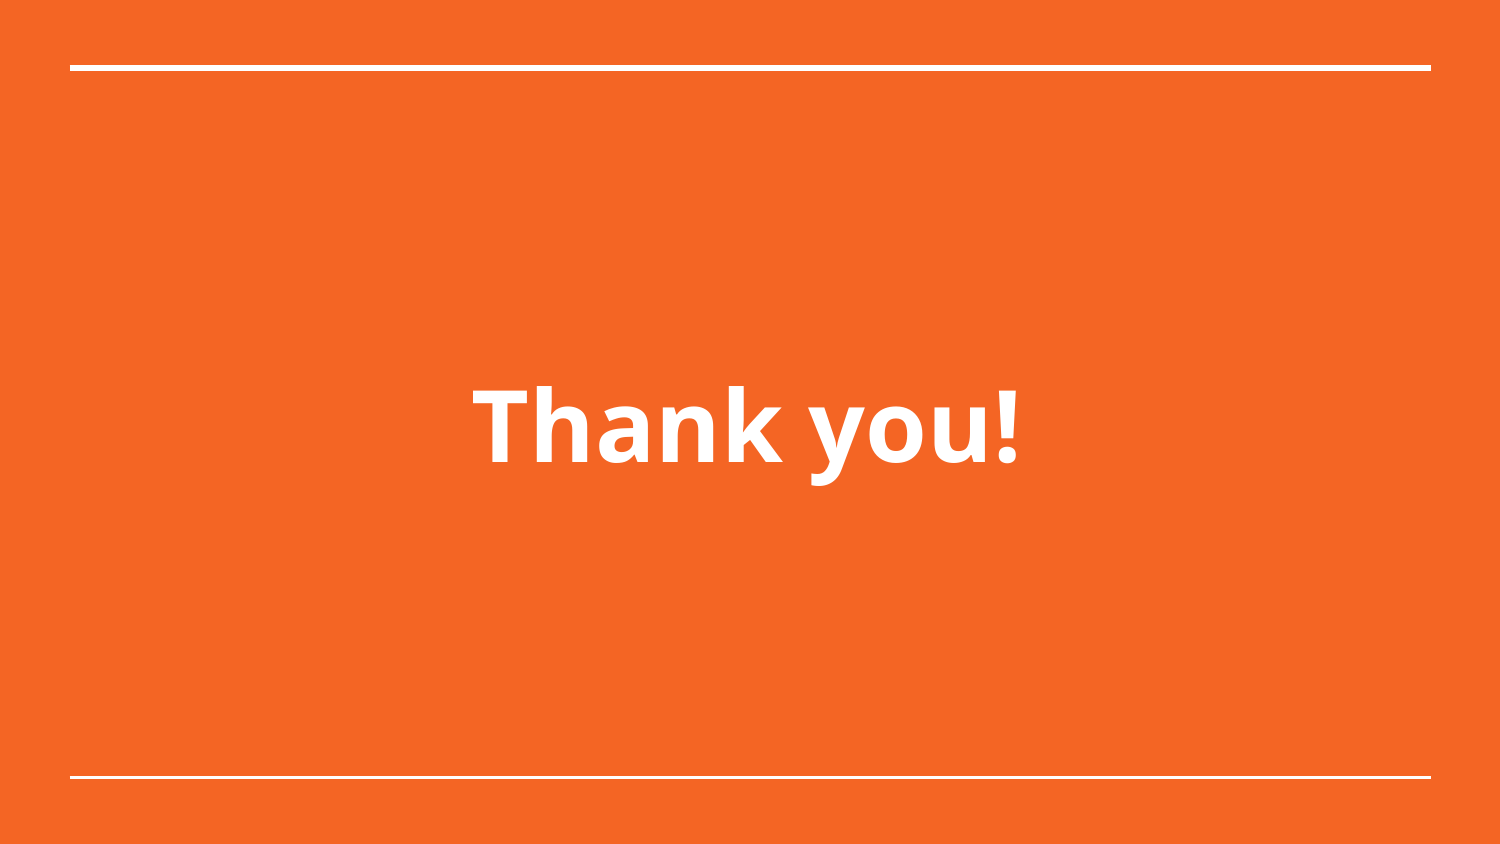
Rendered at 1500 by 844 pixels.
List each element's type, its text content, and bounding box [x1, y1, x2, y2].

title Thank you! [66, 296, 1428, 550]
